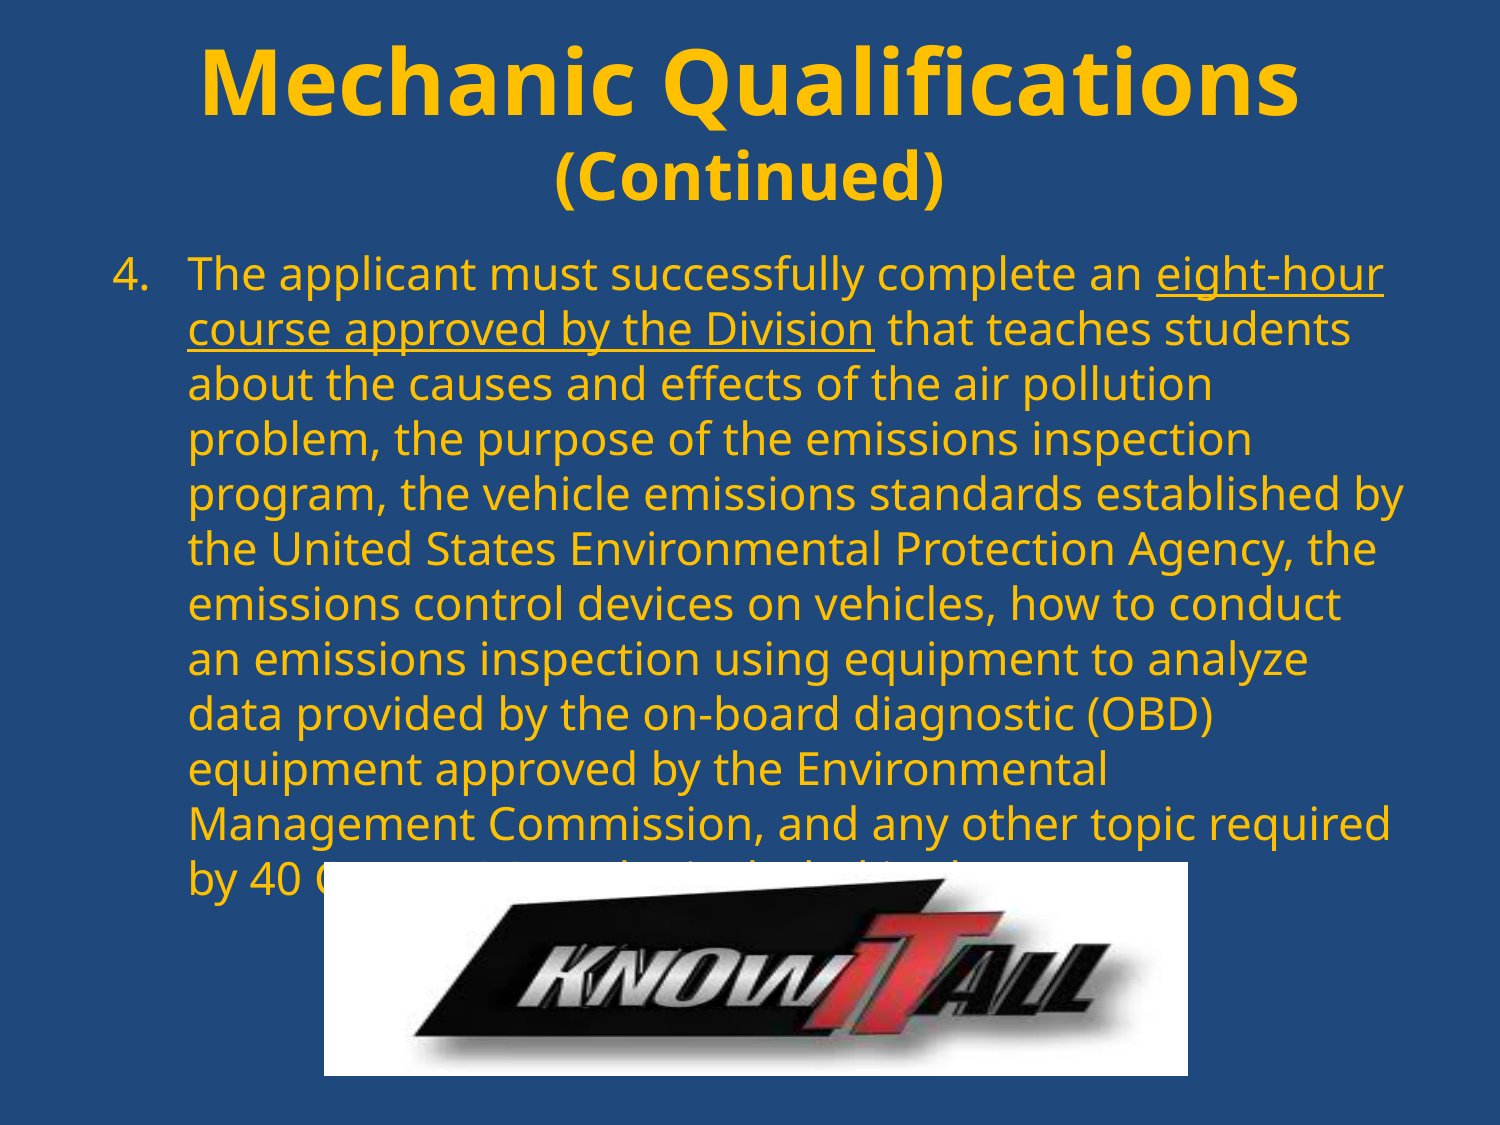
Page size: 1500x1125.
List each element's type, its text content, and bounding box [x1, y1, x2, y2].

title Mechanic Qualifications (Continued) [75, 24, 1425, 213]
list The applicant must successfully complete an eight-hour course approved by the Division that teaches students about the causes and effects of the air pollution problem, the purpose of the emissions inspection program, the vehicle emissions standards established by the United States Environmental Protection Agency, the emissions control devices on vehicles, how to conduct an emissions inspection using equipment to analyze data provided by the on-board diagnostic (OBD) equipment approved by the Environmental Management Commission, and any other topic required by 40 CFR 51.367 to be included in the course. [75, 237, 1425, 1063]
picture [324, 862, 1188, 1076]
